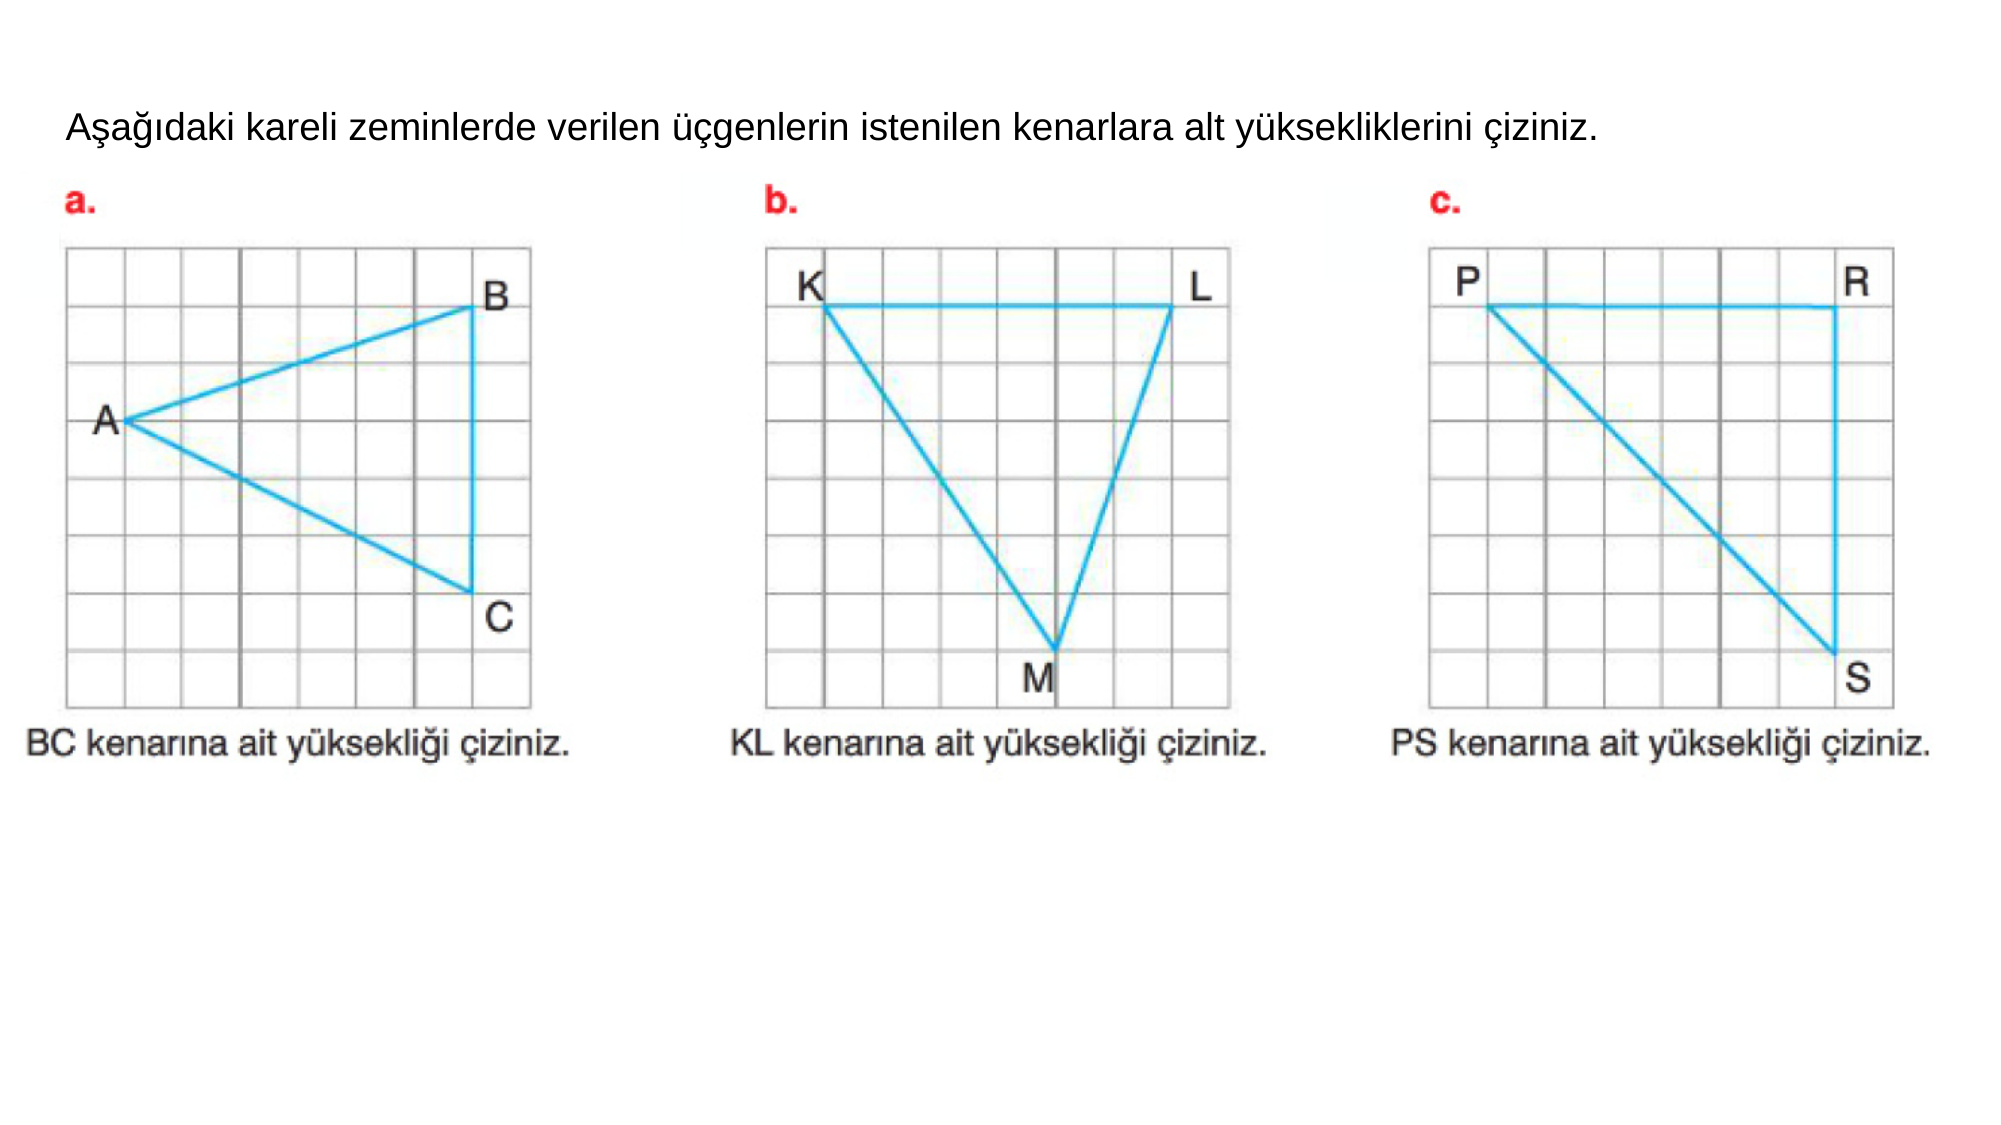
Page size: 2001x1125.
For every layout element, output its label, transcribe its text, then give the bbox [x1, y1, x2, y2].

picture [19, 172, 1942, 790]
text_box Aşağıdaki kareli zeminlerde verilen üçgenlerin istenilen kenarlara alt yüksekliklerini çiziniz. [50, 49, 1923, 156]
